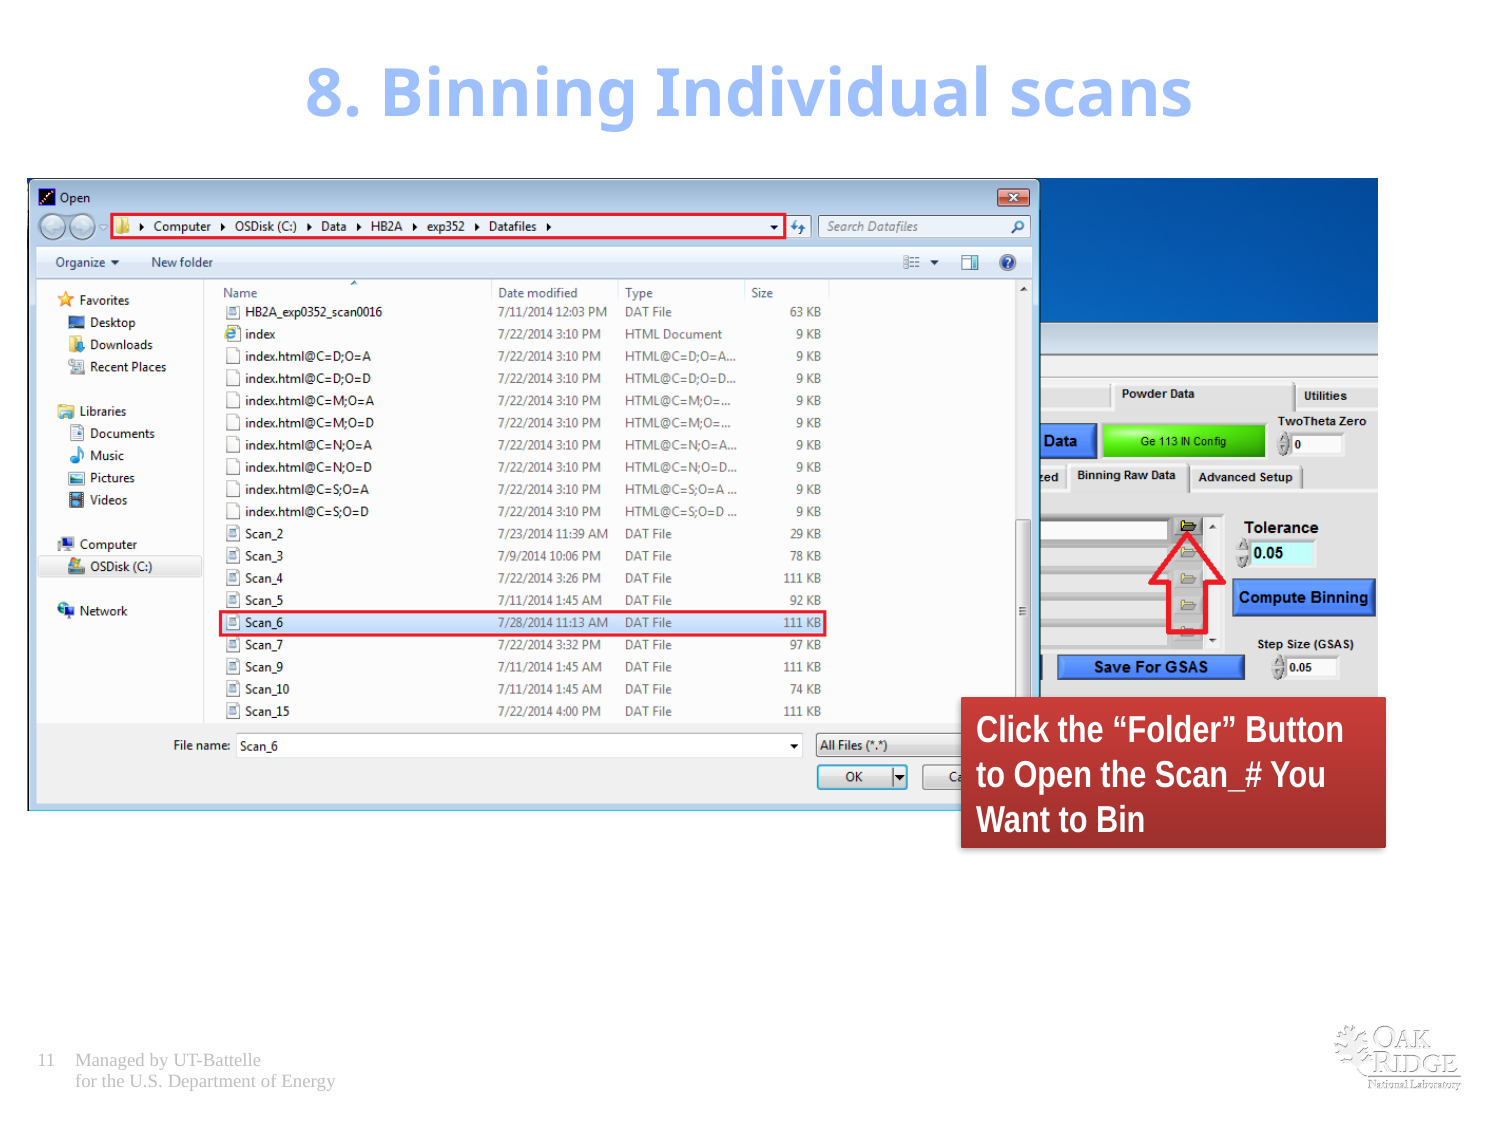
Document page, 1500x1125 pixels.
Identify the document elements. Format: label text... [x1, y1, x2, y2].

picture [26, 178, 1379, 811]
picture [1325, 1019, 1472, 1095]
text_box Click the “Folder” Button to Open the Scan_# You Want to Bin [961, 697, 1386, 848]
title 8. Binning Individual scans [0, 54, 1500, 138]
